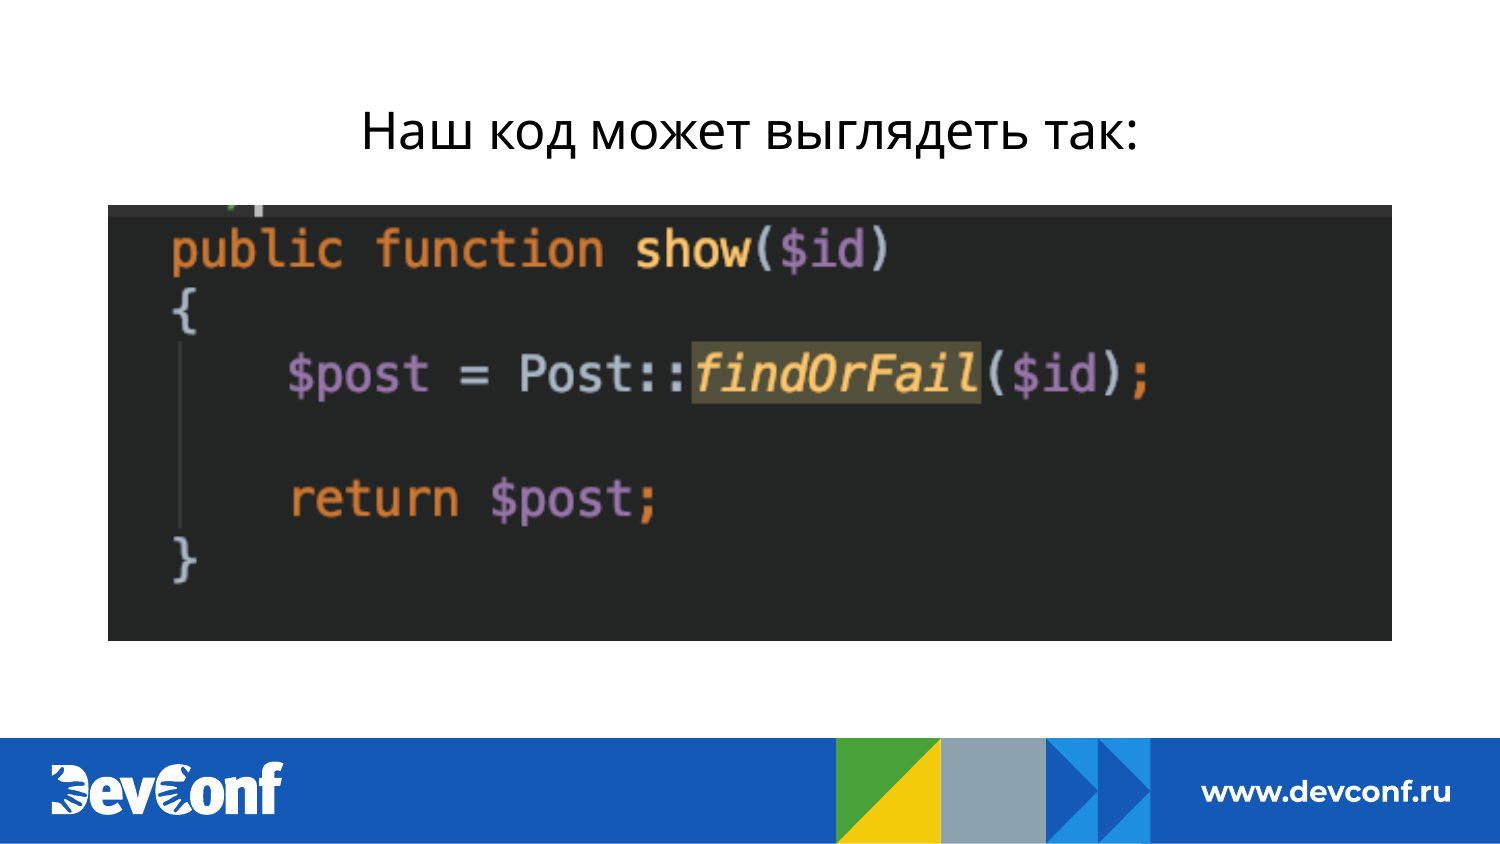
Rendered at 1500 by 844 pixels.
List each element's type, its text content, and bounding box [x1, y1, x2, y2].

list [107, 205, 1393, 641]
title Наш код может выглядеть так: [70, 58, 1430, 199]
